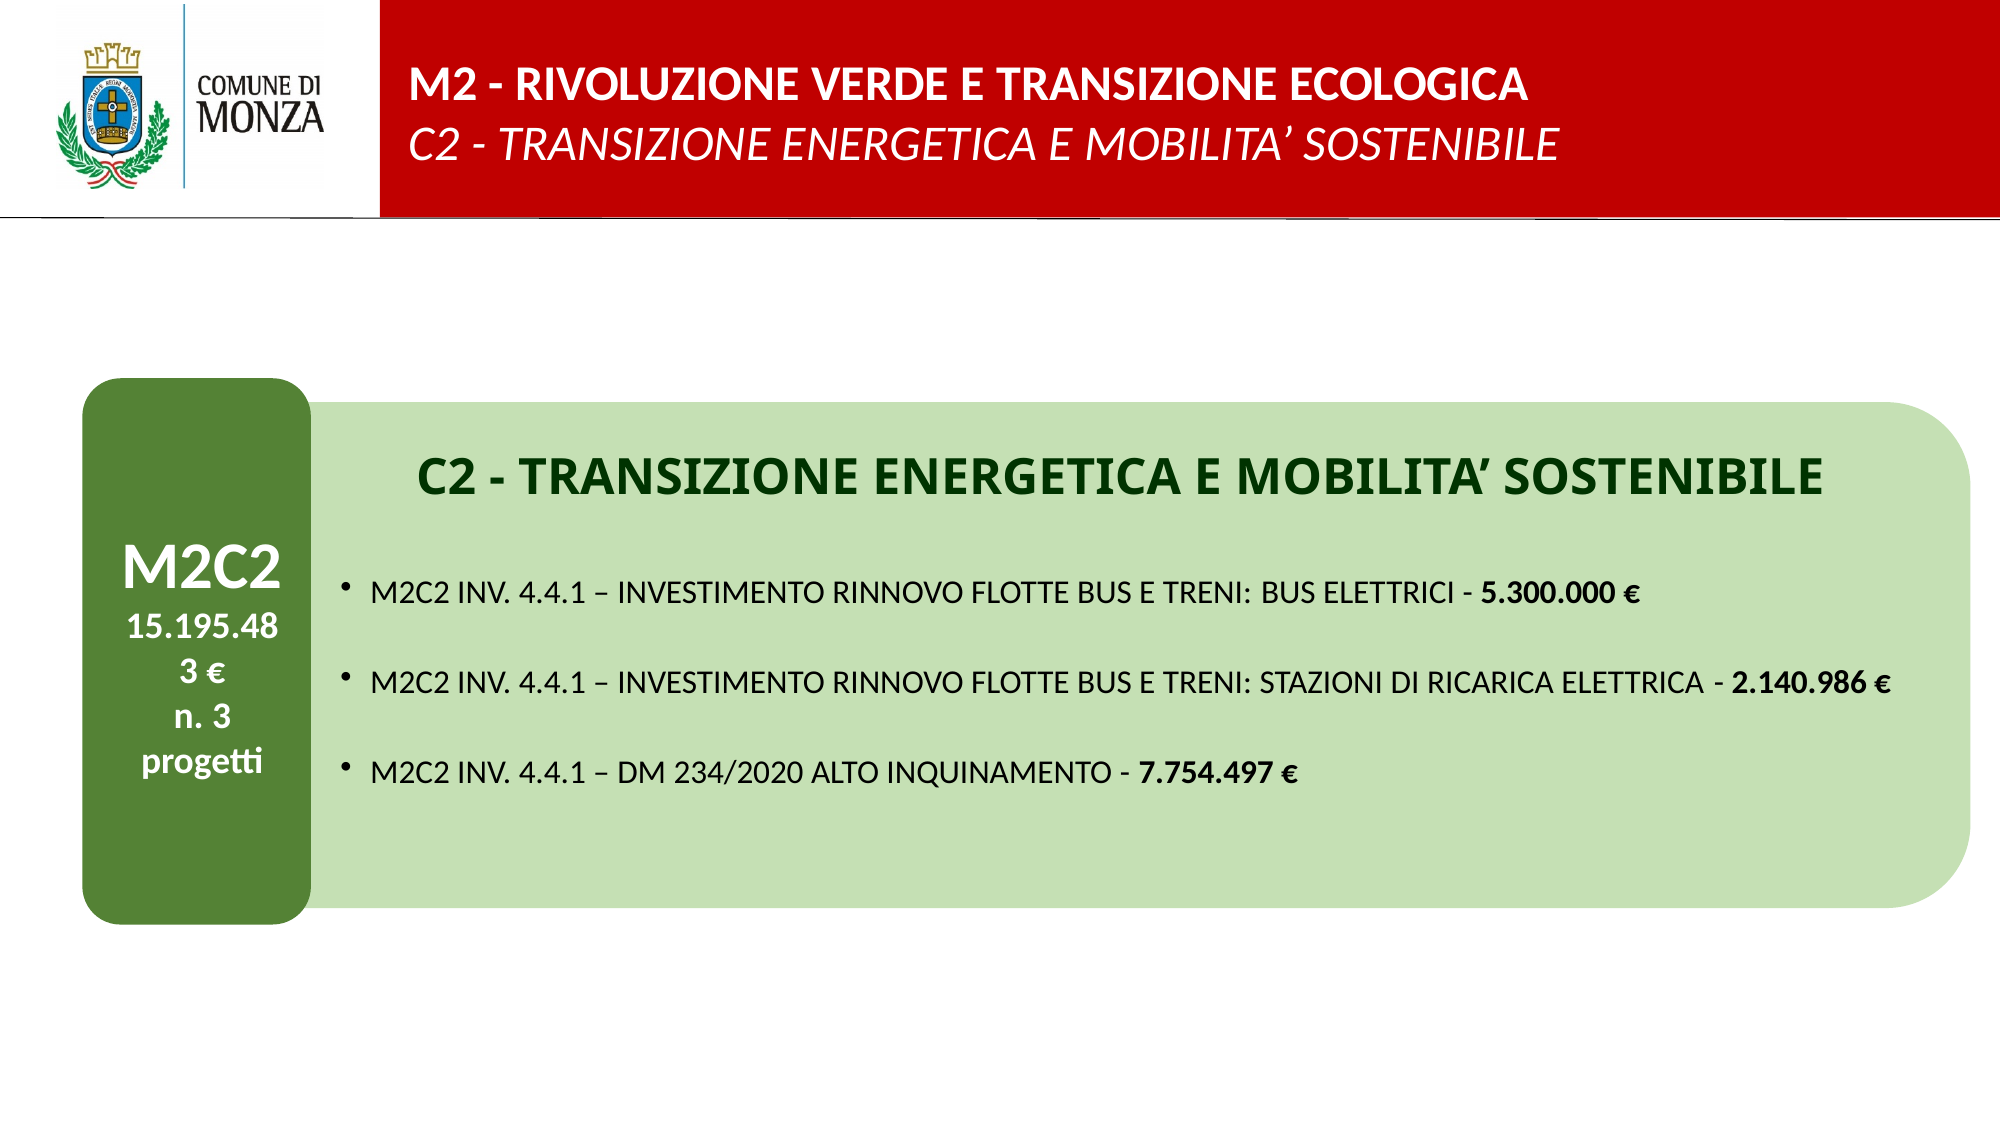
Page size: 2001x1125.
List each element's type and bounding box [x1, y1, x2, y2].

text_box [0, 0, 2000, 220]
text_box [72, 294, 1985, 1010]
